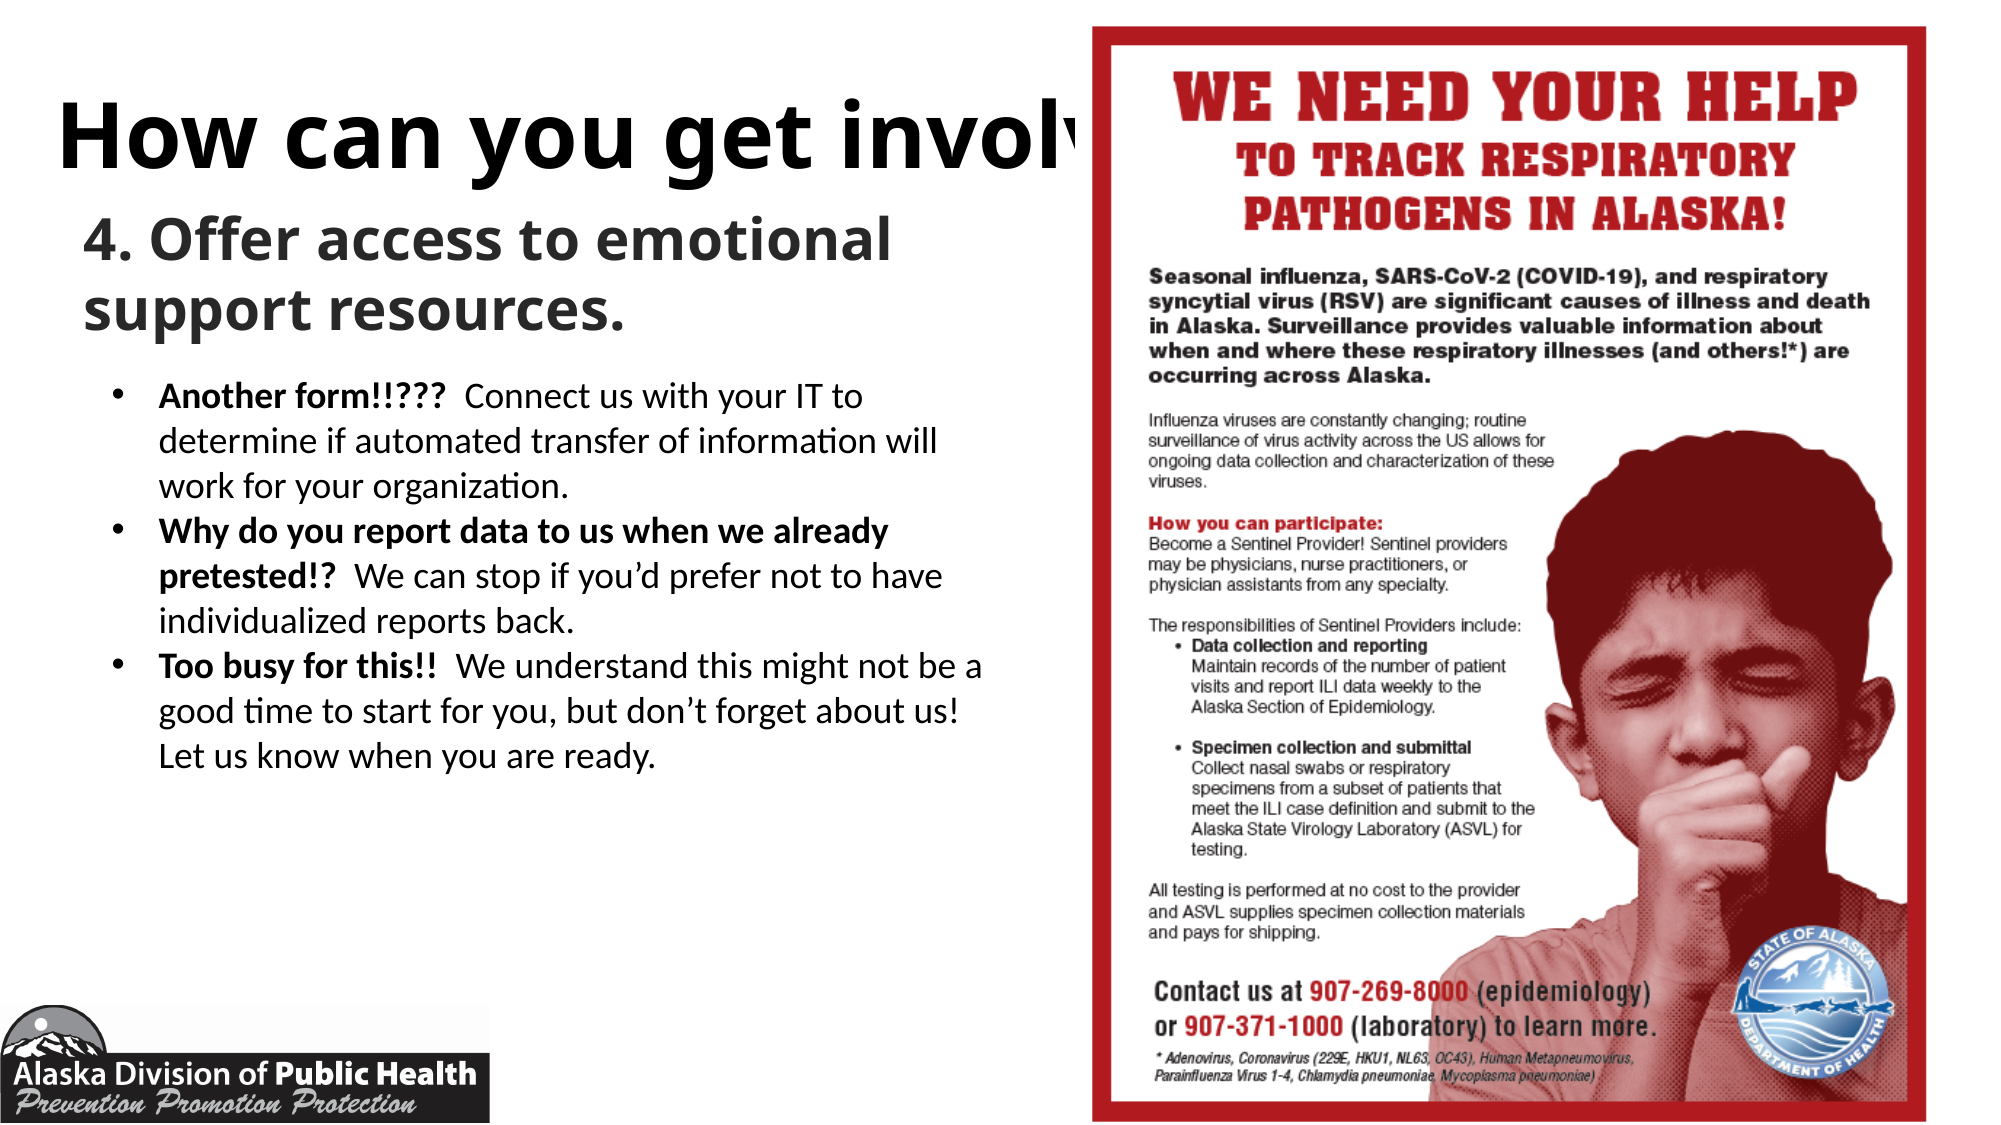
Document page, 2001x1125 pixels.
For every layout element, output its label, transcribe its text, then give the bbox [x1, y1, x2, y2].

title How can you get involved? 4 of 5 [40, 30, 1075, 248]
picture [1075, 12, 1938, 1125]
text_box Another form!!??? Connect us with your IT to determine if automated transfer of information will work for your organization. Why do you report data to us when we already pretested!? We can stop if you’d prefer not to have individualized reports back. Too busy for this!! We understand this might not be a good time to start for you, but don’t forget about us! Let us know when you are ready. [96, 363, 1000, 784]
text_box 4. Offer access to emotional support resources. [68, 194, 1000, 420]
picture [0, 1004, 490, 1125]
